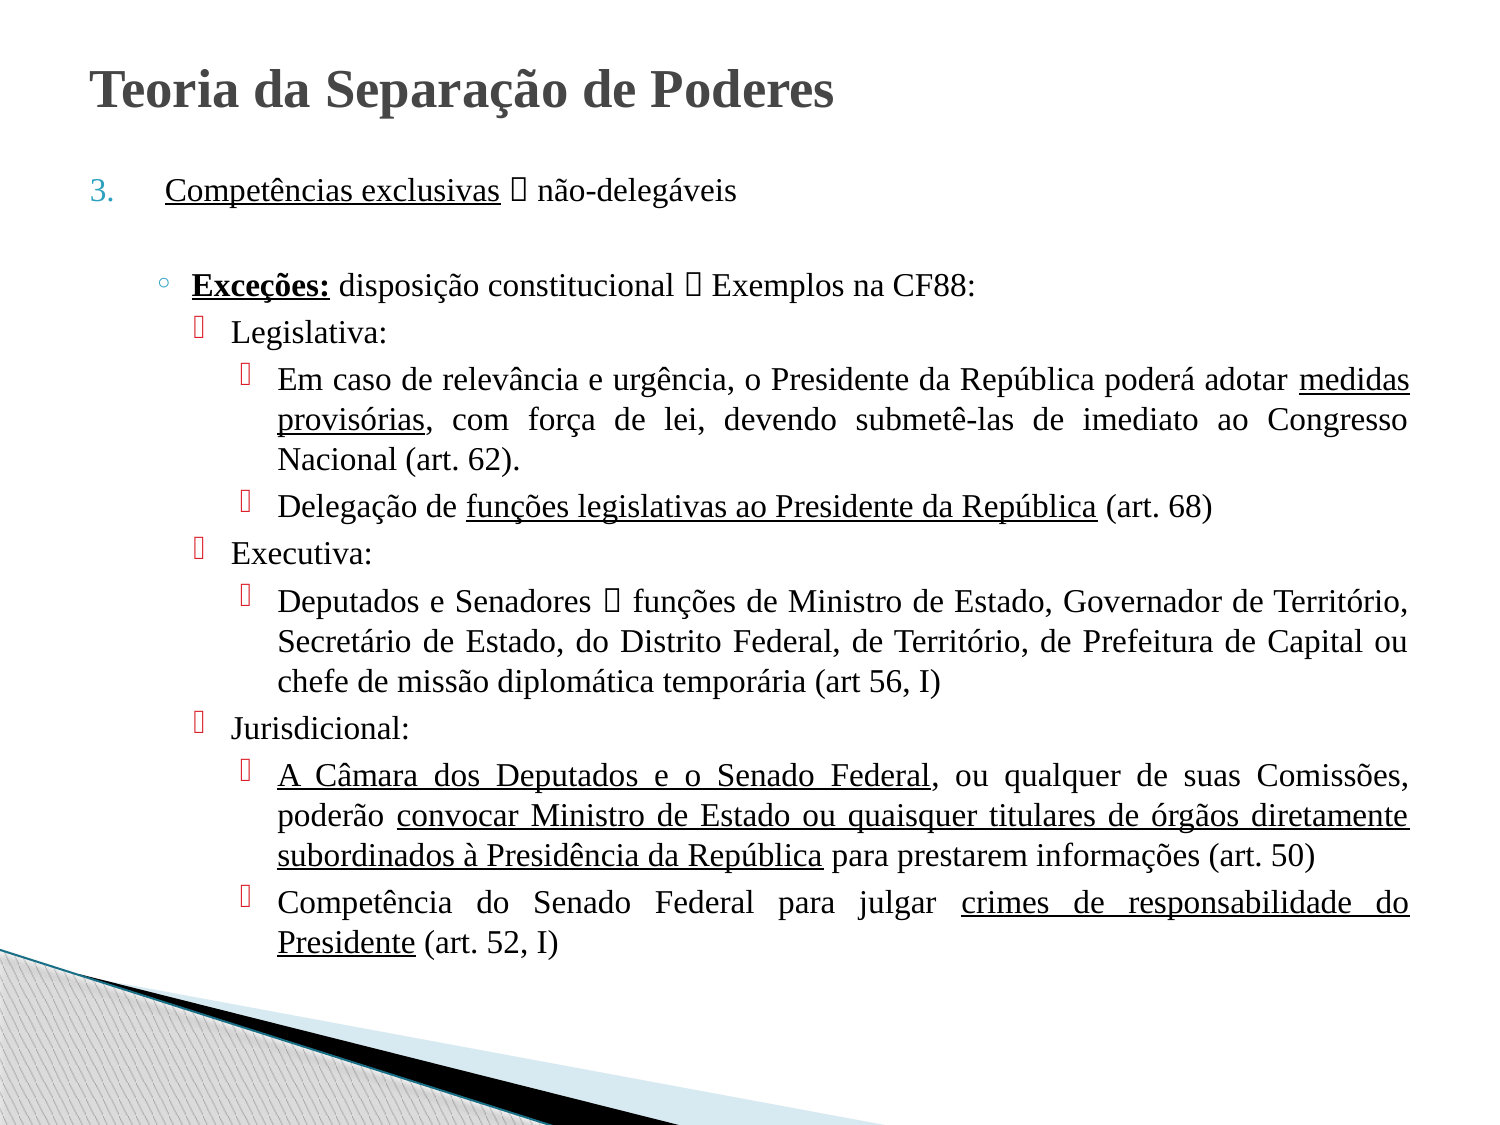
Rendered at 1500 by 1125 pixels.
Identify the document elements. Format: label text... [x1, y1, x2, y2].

list Competências exclusivas  não-delegáveis Exceções: disposição constitucional  Exemplos na CF88: Legislativa: Em caso de relevância e urgência, o Presidente da República poderá adotar medidas provisórias, com força de lei, devendo submetê-las de imediato ao Congresso Nacional (art. 62). Delegação de funções legislativas ao Presidente da República (art. 68) Executiva: Deputados e Senadores  funções de Ministro de Estado, Governador de Território, Secretário de Estado, do Distrito Federal, de Território, de Prefeitura de Capital ou chefe de missão diplomática temporária (art 56, I) Jurisdicional: A Câmara dos Deputados e o Senado Federal, ou qualquer de suas Comissões, poderão convocar Ministro de Estado ou quaisquer titulares de órgãos diretamente subordinados à Presidência da República para prestarem informações (art. 50) Competência do Senado Federal para julgar crimes de responsabilidade do Presidente (art. 52, I) [75, 160, 1425, 1059]
title Teoria da Separação de Poderes [75, 45, 1425, 126]
